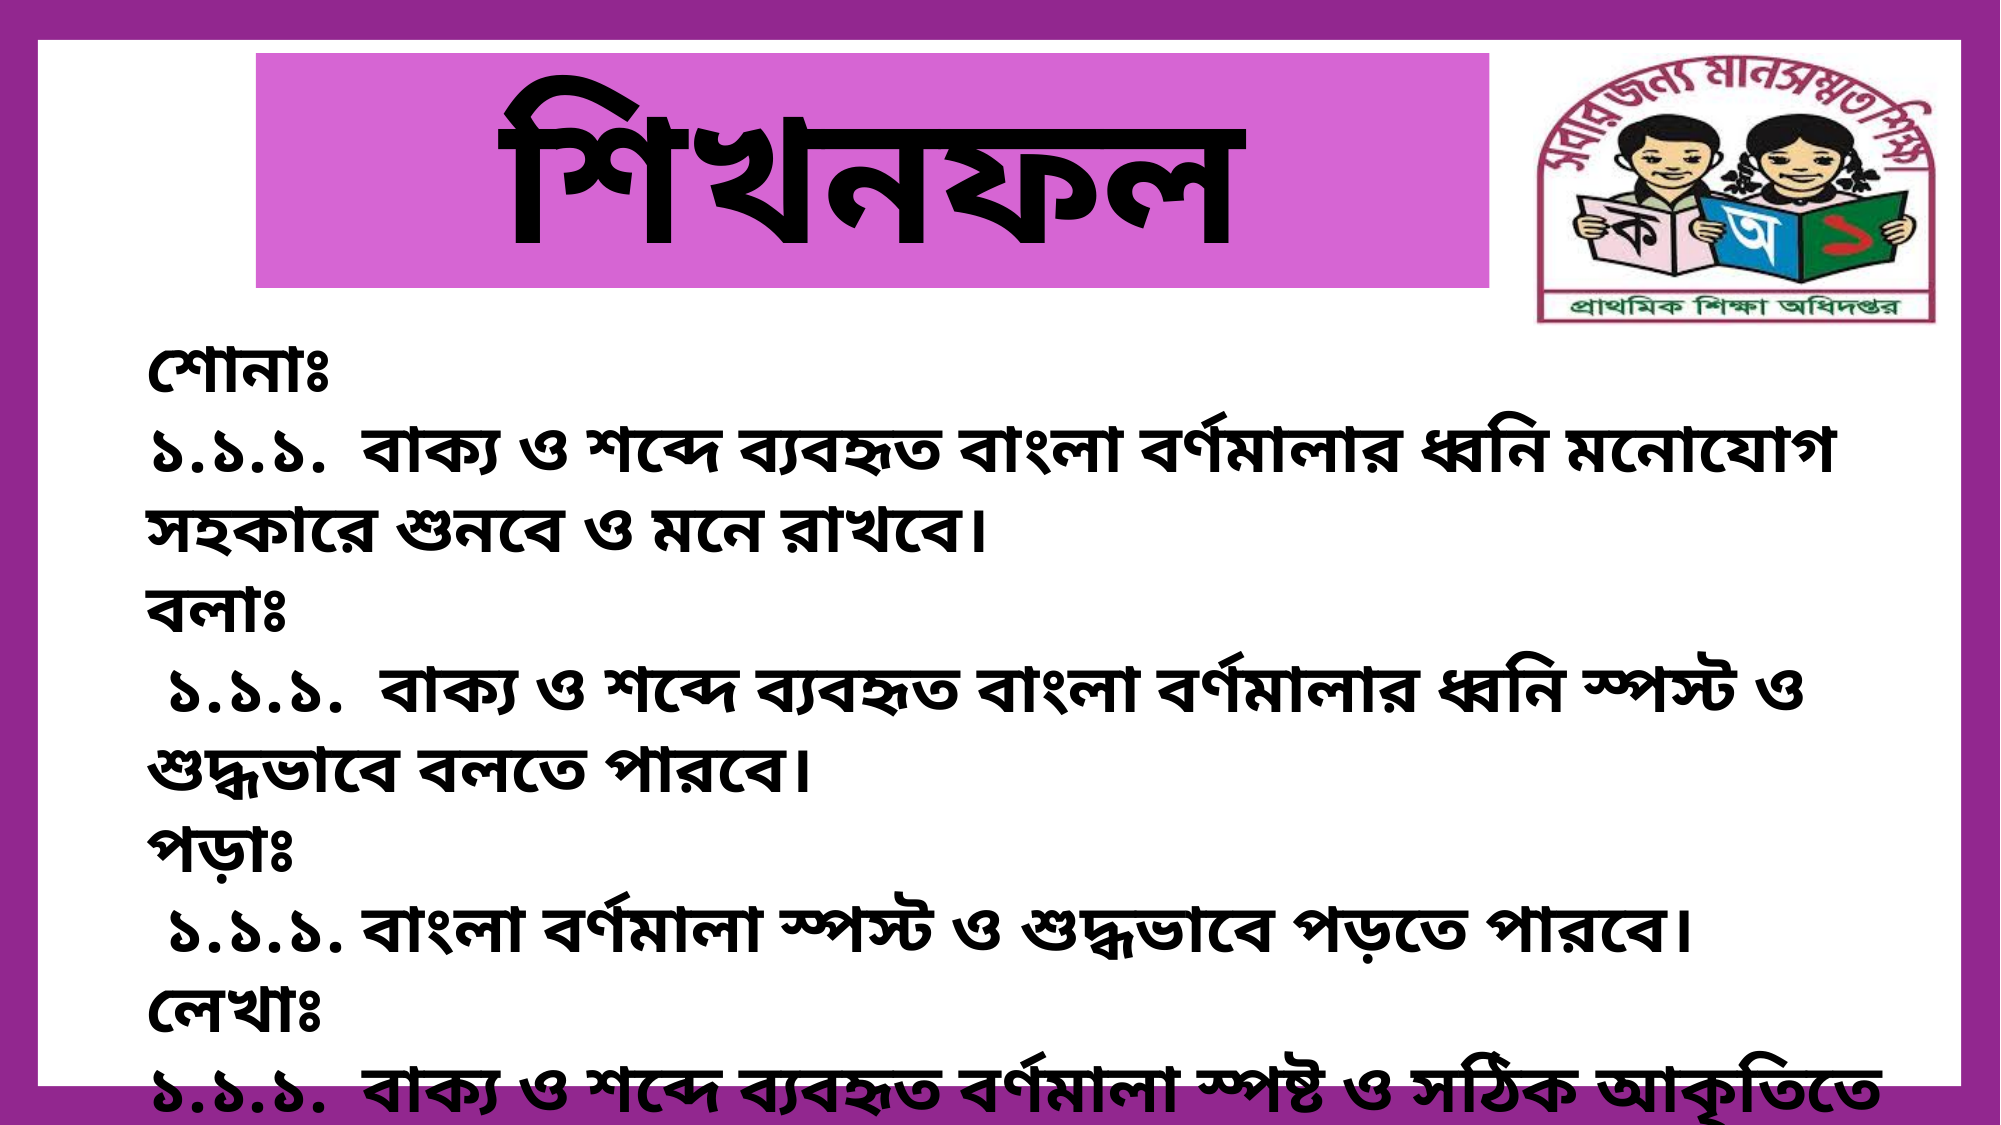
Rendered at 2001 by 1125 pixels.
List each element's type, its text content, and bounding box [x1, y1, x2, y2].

picture [1533, 52, 1940, 326]
text_box শোনাঃ ১.১.১. বাক্য ও শব্দে ব্যবহৃত বাংলা বর্ণমালার ধ্বনি মনোযোগ সহকারে শুনবে ও মনে রাখবে। বলাঃ ১.১.১. বাক্য ও শব্দে ব্যবহৃত বাংলা বর্ণমালার ধ্বনি স্পস্ট ও শুদ্ধভাবে বলতে পারবে। পড়াঃ ১.১.১. বাংলা বর্ণমালা স্পস্ট ও শুদ্ধভাবে পড়তে পারবে। লেখাঃ ১.১.১. বাক্য ও শব্দে ব্যবহৃত বর্ণমালা স্পষ্ট ও সঠিক আকৃতিতে লিখতে পারবে। [131, 318, 1976, 1125]
text_box শিখনফল [255, 53, 1490, 288]
